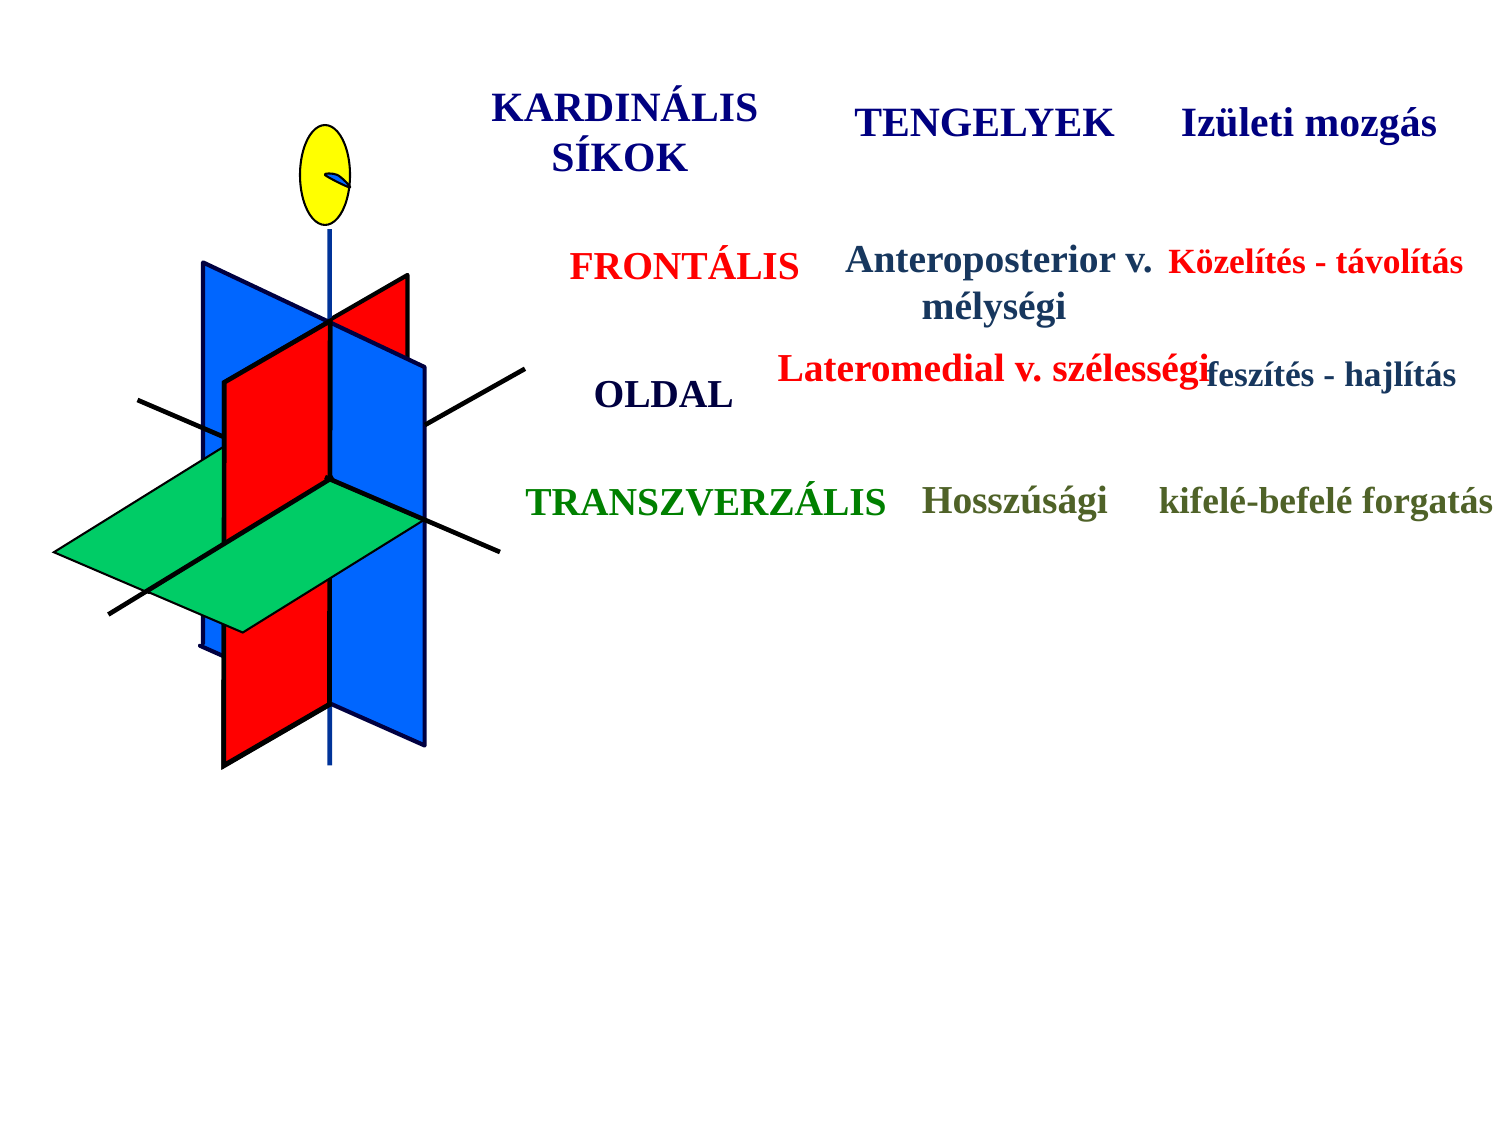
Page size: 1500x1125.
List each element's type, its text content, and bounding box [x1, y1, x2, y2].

text_box Lateromedial v. szélességi [762, 334, 1226, 445]
text_box Anteroposterior v. mélységi [818, 224, 1180, 334]
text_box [119, 262, 435, 367]
text_box Közelítés - távolítás [1180, 230, 1479, 288]
text_box OLDAL [578, 360, 750, 424]
text_box feszítés - hajlítás [1226, 343, 1472, 402]
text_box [78, 377, 435, 710]
text_box Izületi mozgás [1165, 87, 1463, 153]
text_box TENGELYEK [839, 87, 1141, 153]
text_box TRANSZVERZÁLIS [530, 468, 903, 532]
text_box Hosszúsági [906, 466, 1124, 530]
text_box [107, 368, 526, 615]
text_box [119, 714, 435, 746]
text_box KARDINÁLIS SÍKOK [474, 72, 775, 188]
text_box kifelé-befelé forgatás [1143, 468, 1500, 529]
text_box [137, 399, 501, 553]
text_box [299, 124, 353, 226]
text_box FRONTÁLIS [554, 232, 816, 296]
